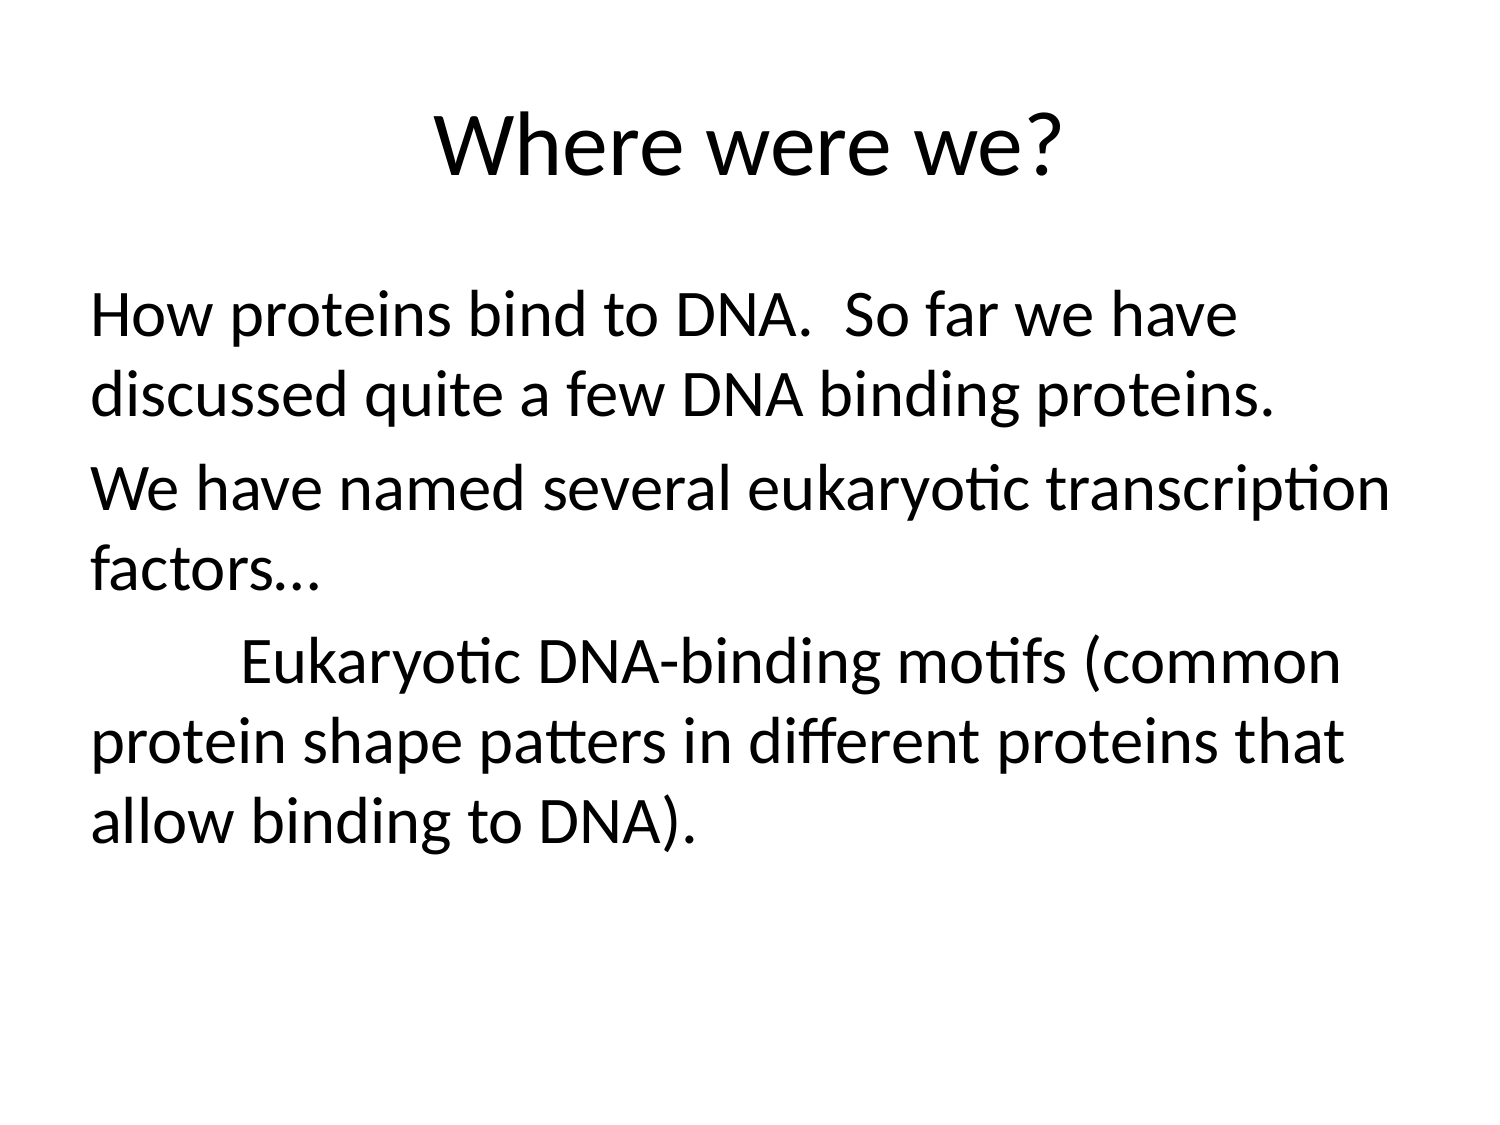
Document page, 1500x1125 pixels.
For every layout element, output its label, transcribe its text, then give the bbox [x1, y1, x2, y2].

list How proteins bind to DNA. So far we have discussed quite a few DNA binding proteins. We have named several eukaryotic transcription factors… Eukaryotic DNA-binding motifs (common protein shape patters in different proteins that allow binding to DNA). [75, 262, 1425, 1005]
title Where were we? [75, 45, 1425, 233]
